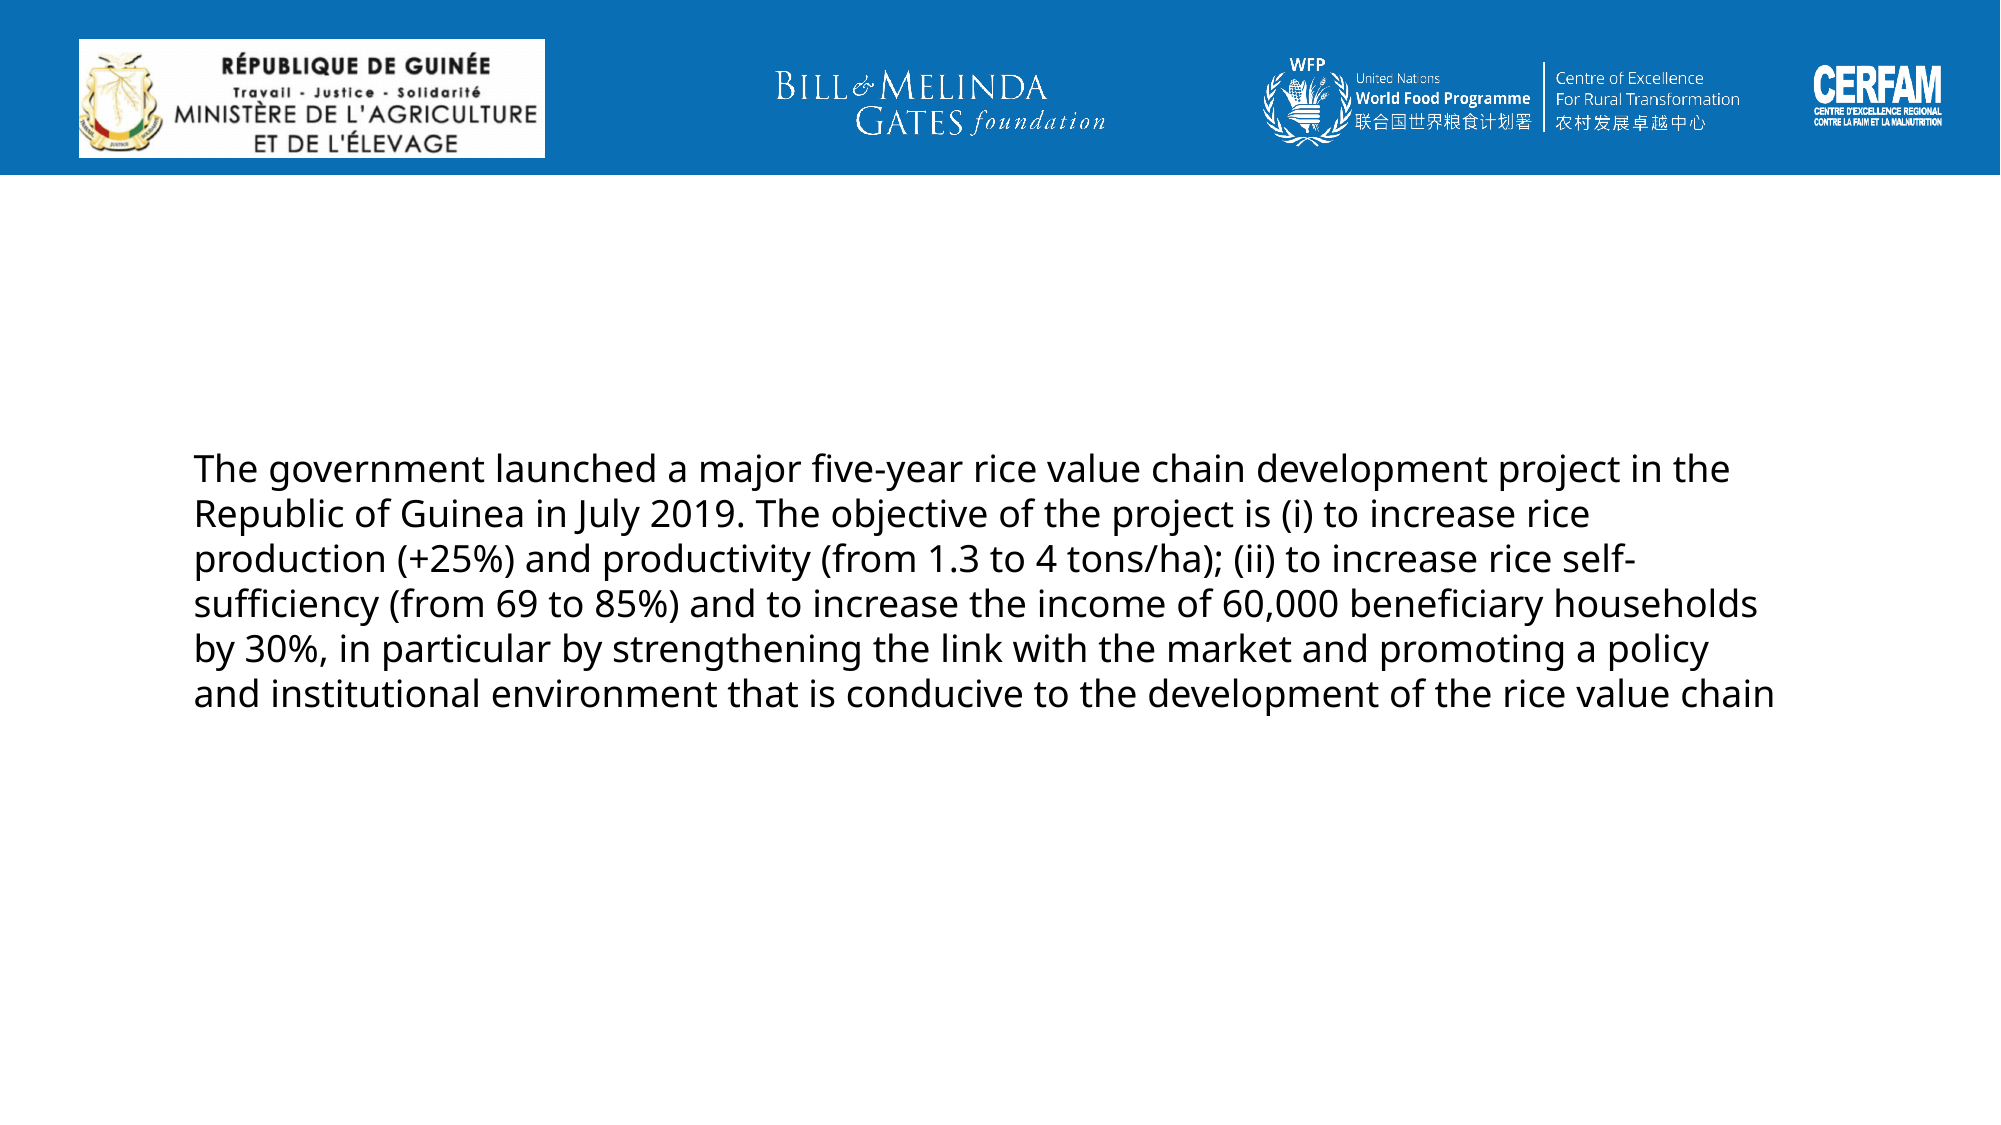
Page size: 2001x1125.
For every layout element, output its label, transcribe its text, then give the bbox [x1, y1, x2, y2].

text_box The government launched a major five-year rice value chain development project in the Republic of Guinea in July 2019. The objective of the project is (i) to increase rice production (+25%) and productivity (from 1.3 to 4 tons/ha); (ii) to increase rice self-sufficiency (from 69 to 85%) and to increase the income of 60,000 beneficiary households by 30%, in particular by strengthening the link with the market and promoting a policy and institutional environment that is conducive to the development of the rice value chain [178, 437, 1799, 723]
picture [0, 0, 2000, 239]
